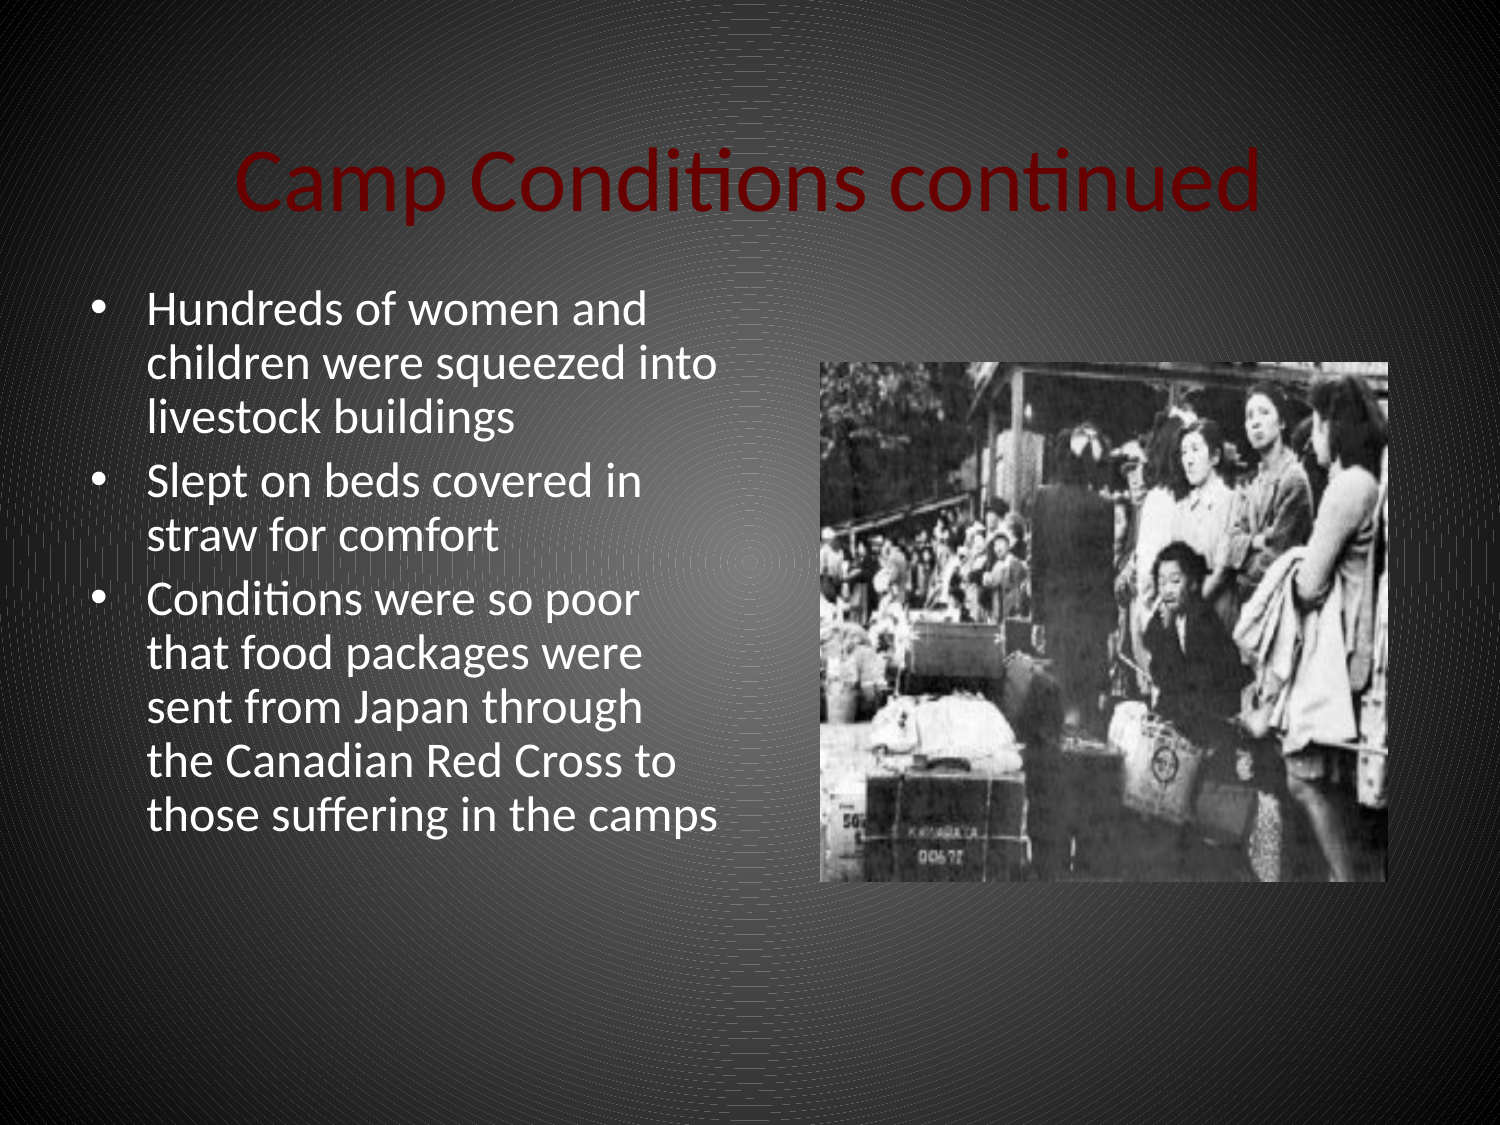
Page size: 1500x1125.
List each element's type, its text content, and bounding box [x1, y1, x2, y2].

list Hundreds of women and children were squeezed into livestock buildings Slept on beds covered in straw for comfort Conditions were so poor that food packages were sent from Japan through the Canadian Red Cross to those suffering in the camps [75, 275, 738, 950]
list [820, 362, 1388, 883]
title Camp Conditions continued [75, 62, 1425, 288]
